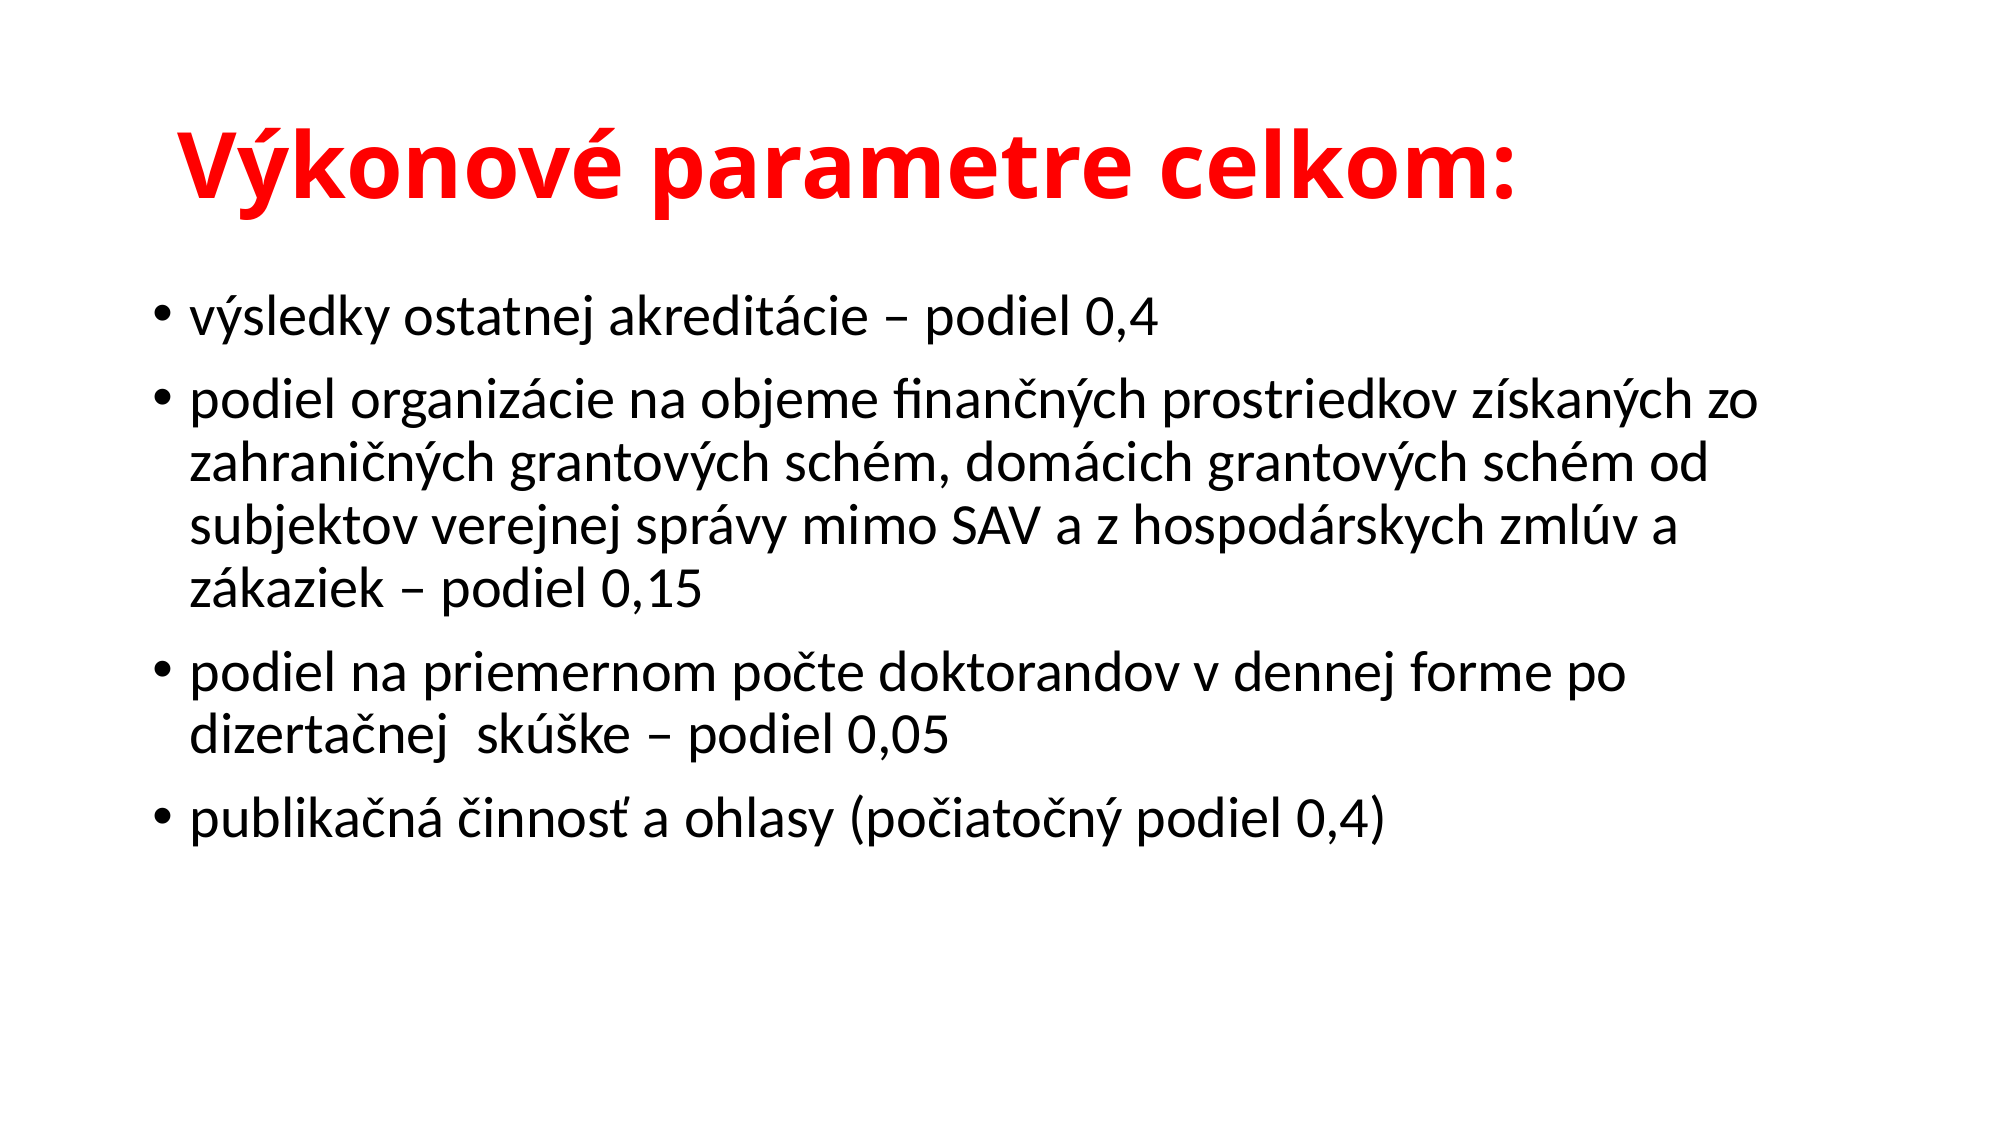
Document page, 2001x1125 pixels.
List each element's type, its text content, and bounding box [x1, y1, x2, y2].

list výsledky ostatnej akreditácie – podiel 0,4 podiel organizácie na objeme finančných prostriedkov získaných zo zahraničných grantových schém, domácich grantových schém od subjektov verejnej správy mimo SAV a z hospodárskych zmlúv a zákaziek – podiel 0,15 podiel na priemernom počte doktorandov v dennej forme po dizertačnej skúške – podiel 0,05 publikačná činnosť a ohlasy (počiatočný podiel 0,4) [137, 277, 1863, 1063]
title Výkonové parametre celkom: [162, 59, 1888, 278]
